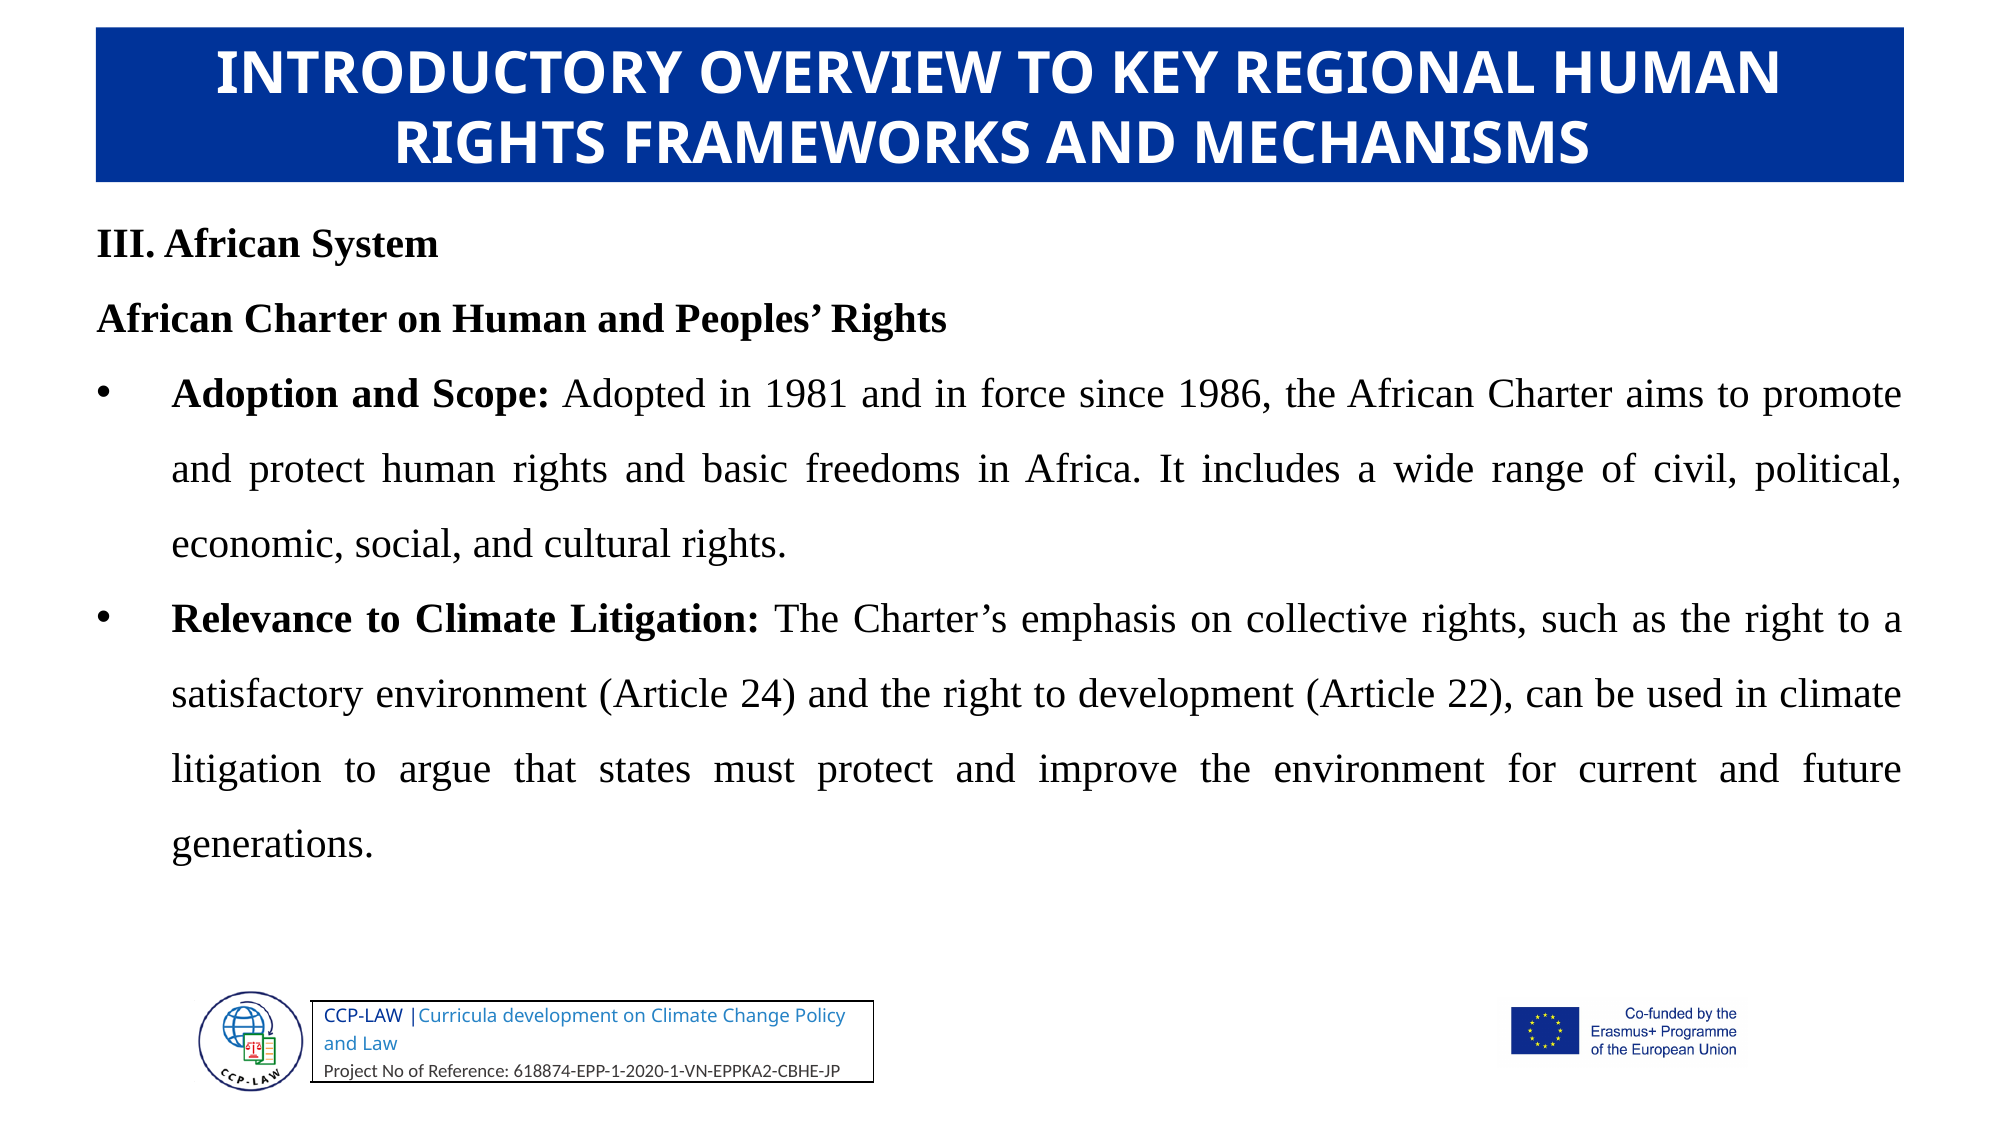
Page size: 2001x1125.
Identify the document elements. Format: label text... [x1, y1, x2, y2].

text_box III. African System African Charter on Human and Peoples’ Rights Adoption and Scope: Adopted in 1981 and in force since 1986, the African Charter aims to promote and protect human rights and basic freedoms in Africa. It includes a wide range of civil, political, economic, social, and cultural rights. Relevance to Climate Litigation: The Charter’s emphasis on collective rights, such as the right to a satisfactory environment (Article 24) and the right to development (Article 22), can be used in climate litigation to argue that states must protect and improve the environment for current and future generations. [81, 183, 1919, 874]
picture [195, 984, 310, 1095]
picture [1497, 997, 1748, 1068]
text_box INTRODUCTORY OVERVIEW TO KEY REGIONAL HUMAN RIGHTS FRAMEWORKS AND MECHANISMS [95, 27, 1904, 183]
